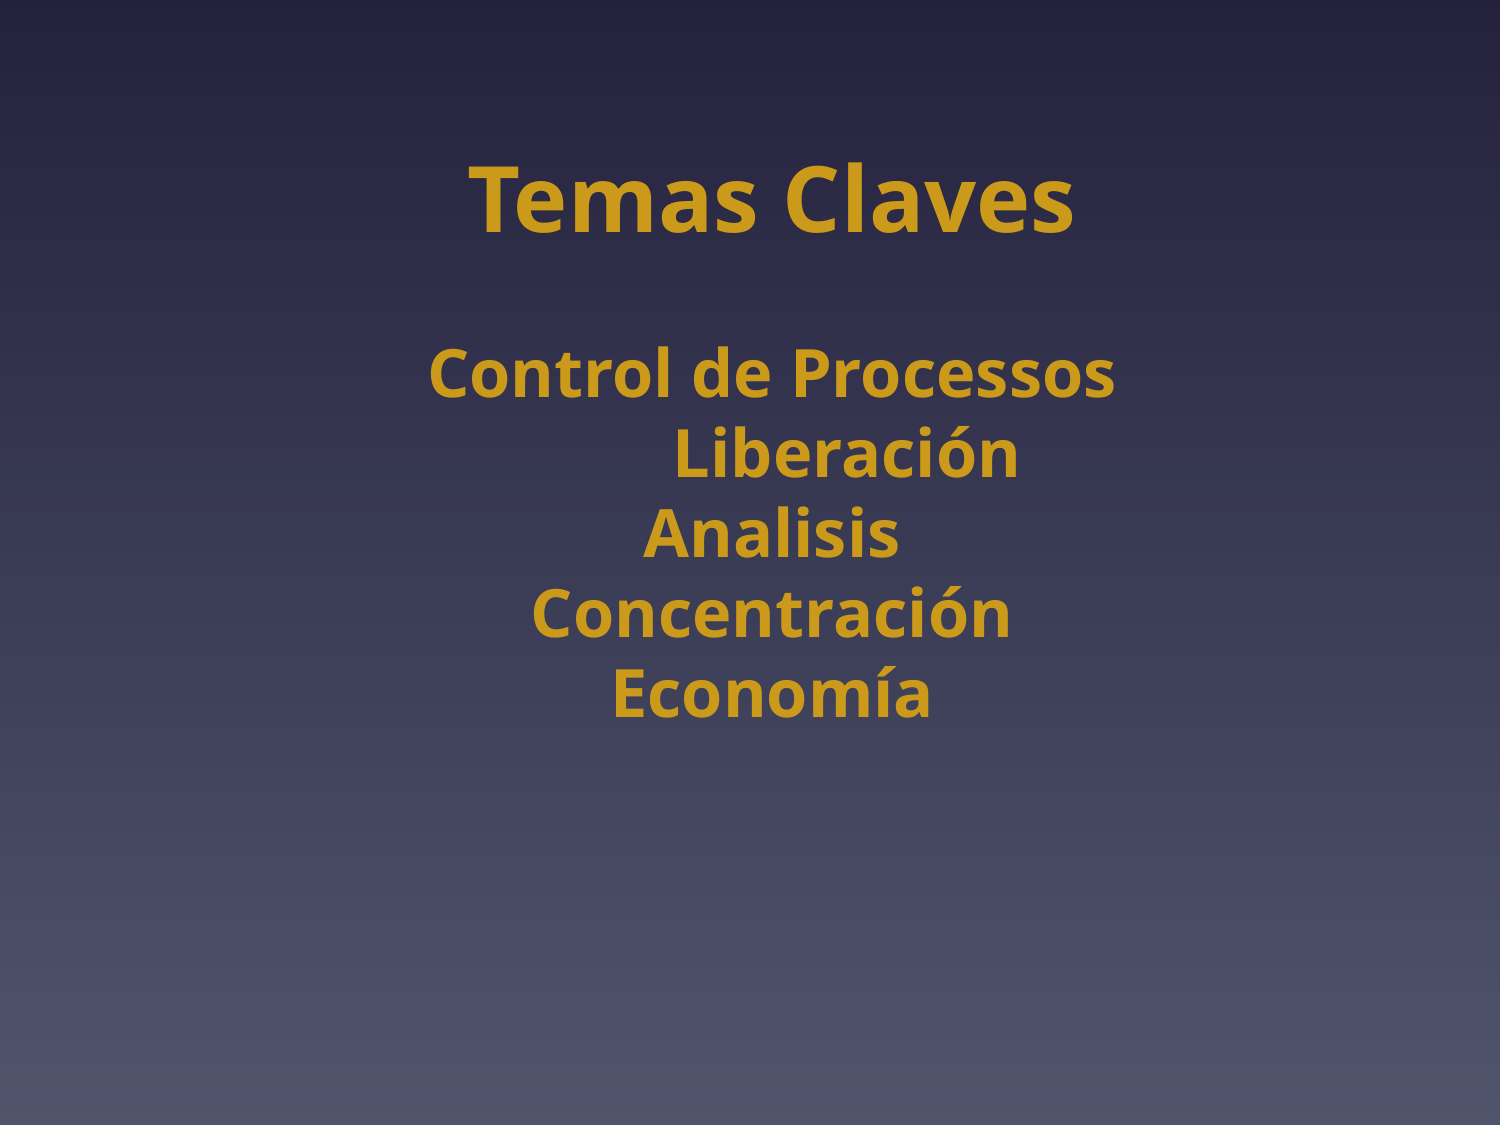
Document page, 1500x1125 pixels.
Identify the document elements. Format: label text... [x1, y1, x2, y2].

text_box Temas Claves Control de Processos Liberación Analisis Concentración Economía [89, 133, 1456, 793]
